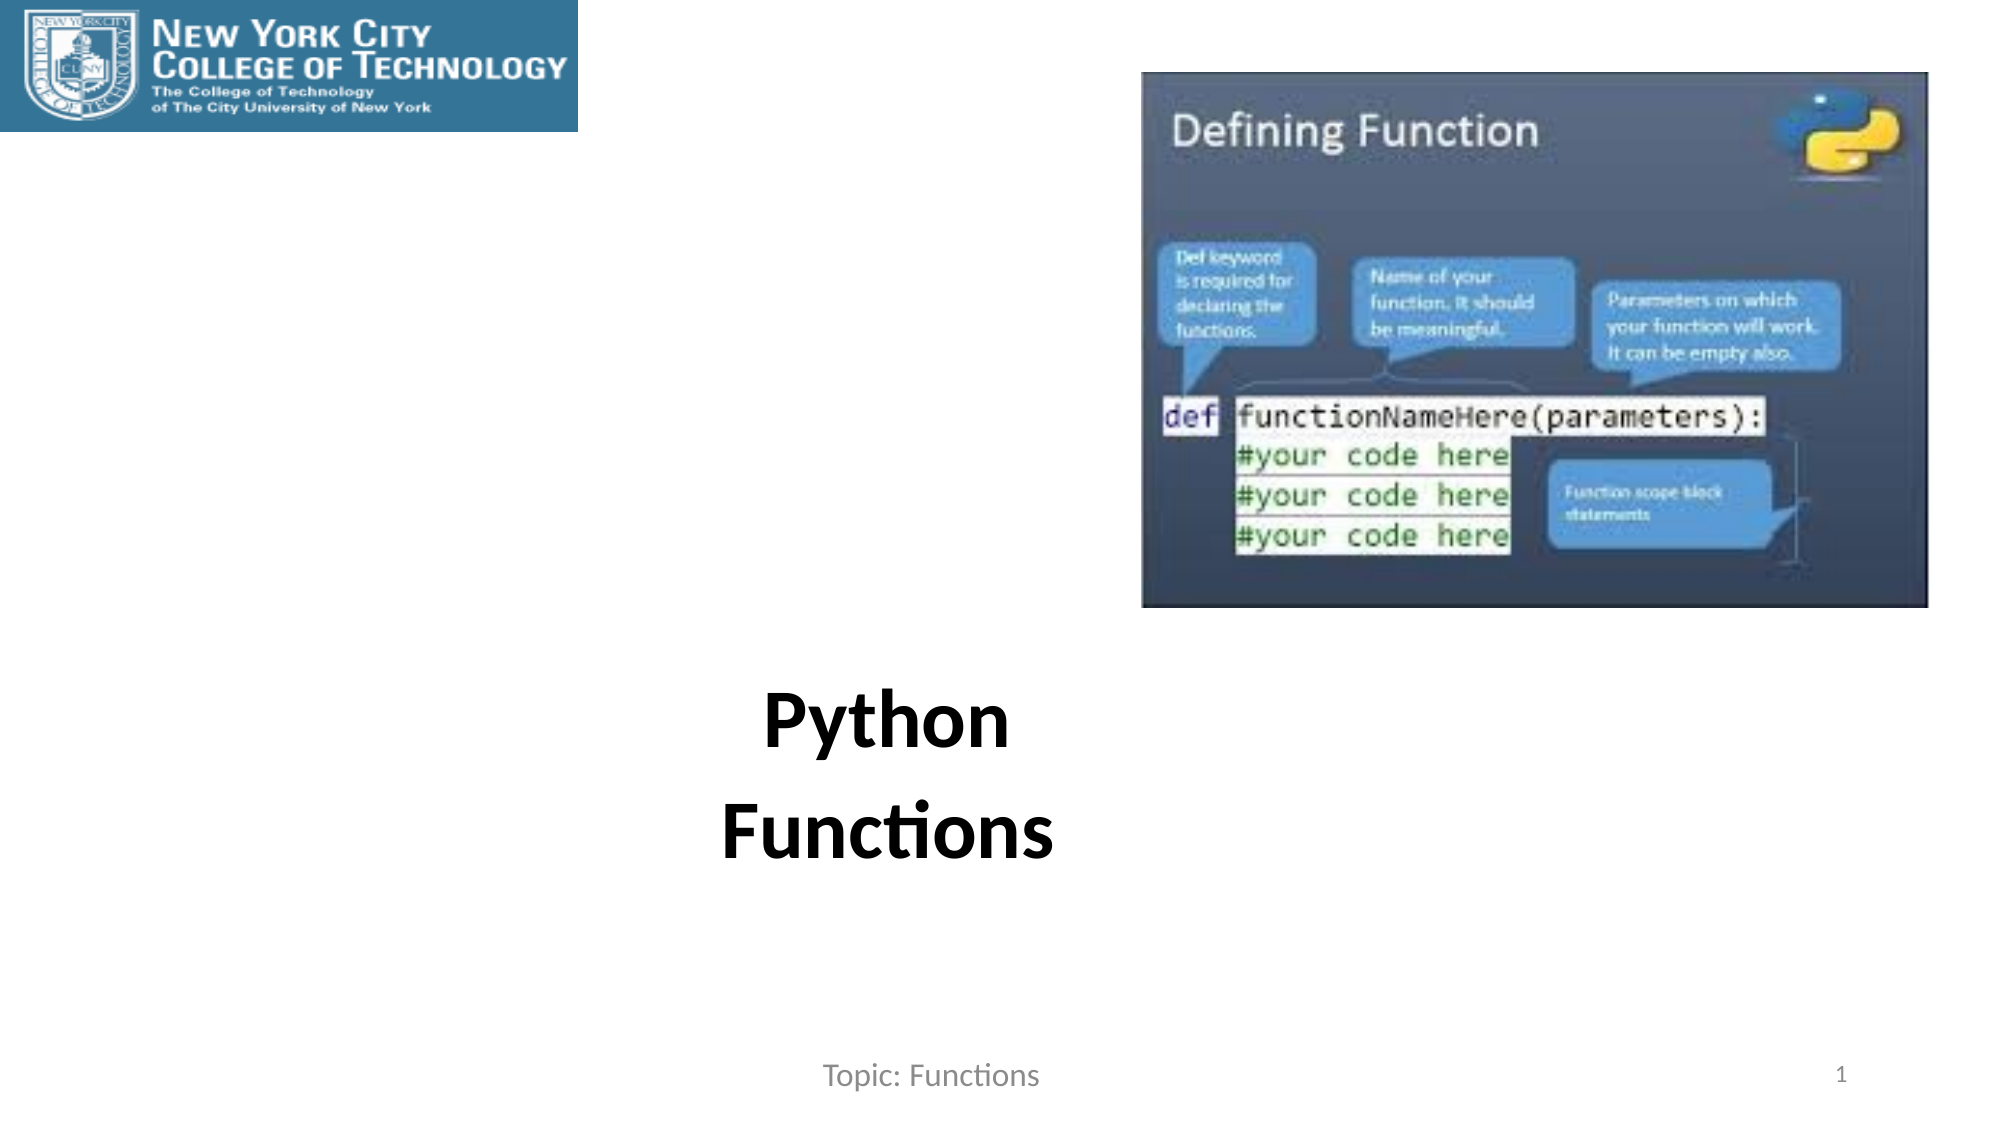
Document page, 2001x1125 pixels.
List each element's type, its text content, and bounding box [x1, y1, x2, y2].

picture [1141, 72, 1932, 609]
picture [0, 0, 578, 132]
footer Topic: Functions [546, 1042, 1317, 1103]
slide_number 1 [1412, 1042, 1863, 1103]
subtitle Python Functions [479, 668, 1297, 949]
